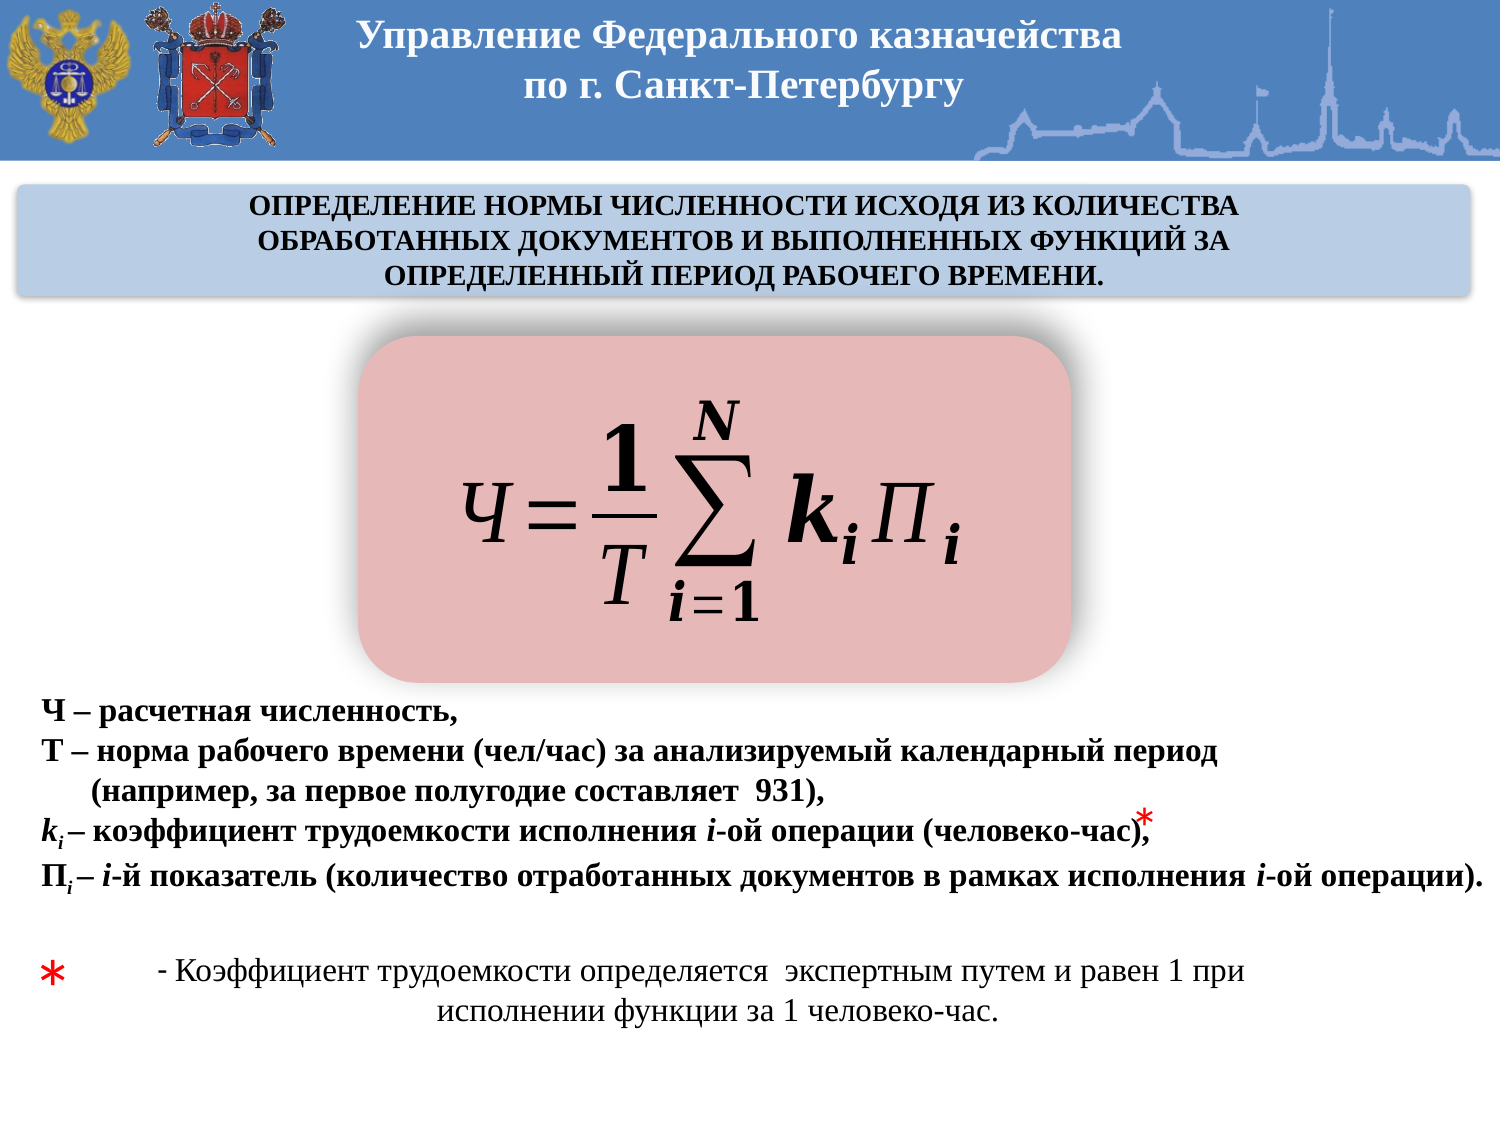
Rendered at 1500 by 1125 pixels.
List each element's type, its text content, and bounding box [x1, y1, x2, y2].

text_box [0, 115, 969, 163]
title ОПРЕДЕЛЕНИЕ НОРМЫ ЧИСЛЕННОСТИ ИСХОДЯ ИЗ КОЛИЧЕСТВА ОБРАБОТАННЫХ ДОКУМЕНТОВ И ВЫПОЛНЕННЫХ ФУНКЦИЙ ЗА ОПРЕДЕЛЕННЫЙ ПЕРИОД РАБОЧЕГО ВРЕМЕНИ. [129, 196, 1359, 315]
text_box * [1115, 783, 1175, 869]
text_box [16, 183, 1472, 297]
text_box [0, 0, 290, 150]
text_box * [18, 928, 90, 1044]
text_box Ч – расчетная численность, T – норма рабочего времени (чел/час) за анализируемый календарный период (например, за первое полугодие составляет 931), ki – коэффициент трудоемкости исполнения i-ой операции (человеко-час), Пi – i-й показатель (количество отработанных документов в рамках исполнения i-ой операции). [26, 680, 1499, 946]
text_box - Коэффициент трудоемкости определяется экспертным путем и равен 1 при исполнении функции за 1 человеко-час. [142, 940, 1270, 1036]
picture [974, 0, 1500, 162]
text_box Управление Федерального казначейства по г. Санкт-Петербургу [292, 0, 972, 115]
text_box [358, 335, 1071, 680]
